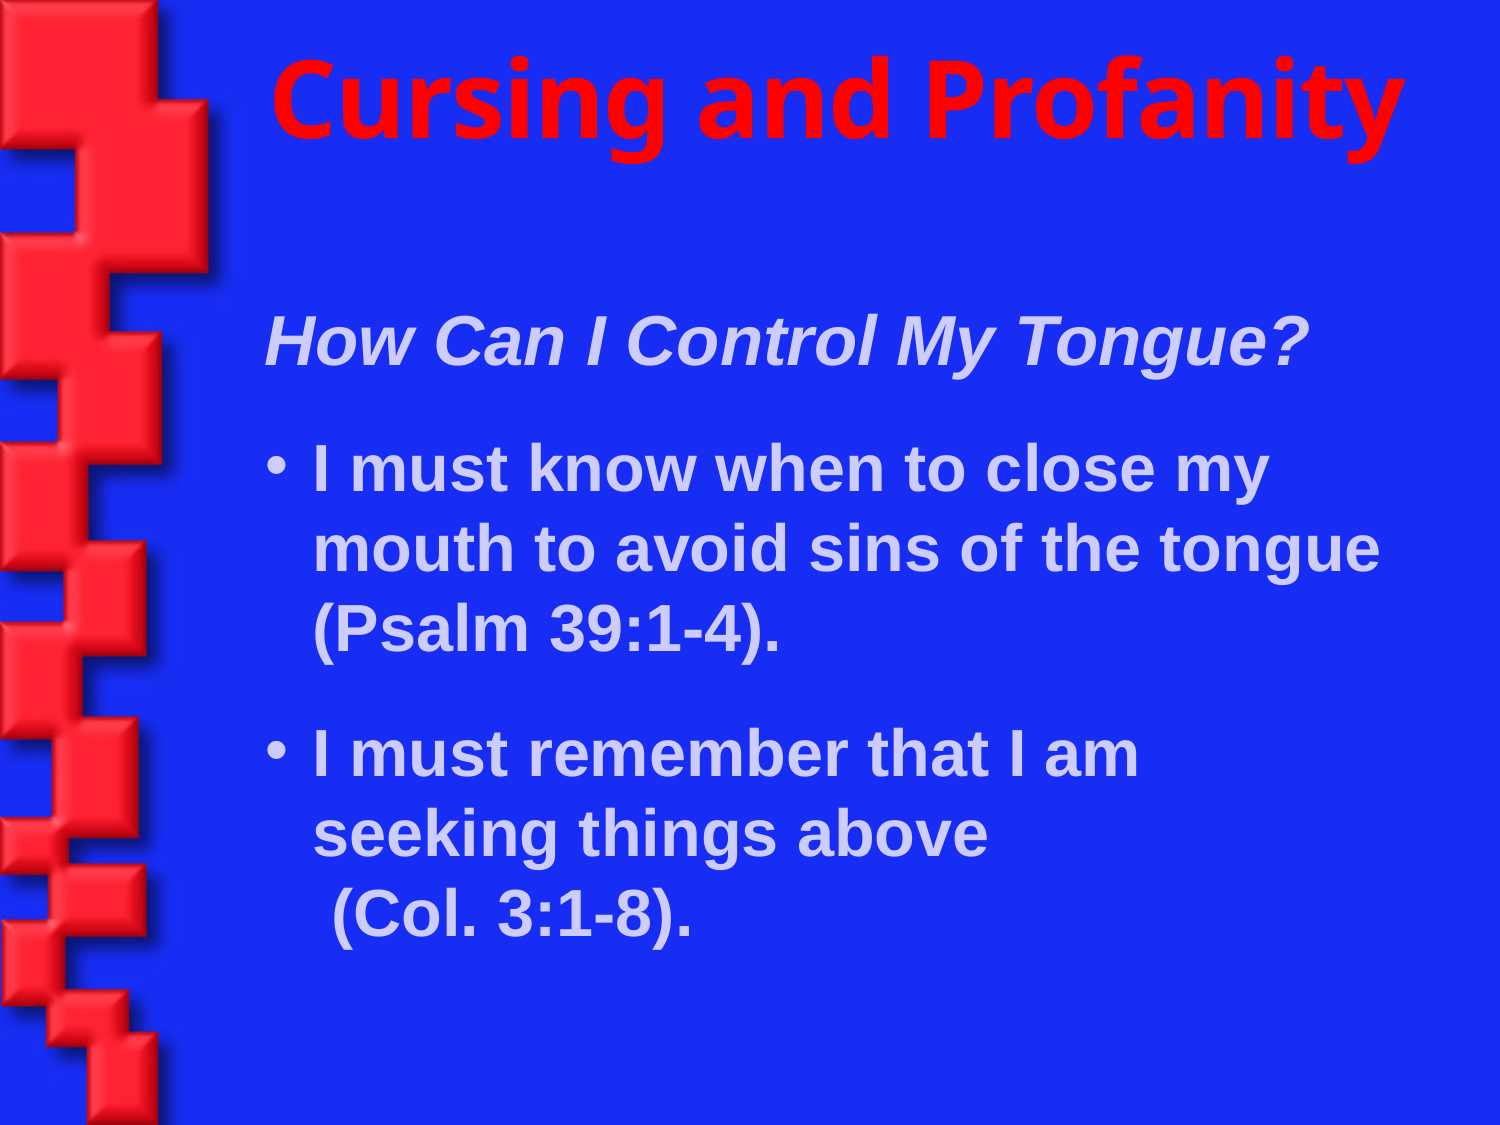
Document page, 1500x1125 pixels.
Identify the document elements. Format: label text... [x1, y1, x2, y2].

text_box How Can I Control My Tongue? I must know when to close my mouth to avoid sins of the tongue (Psalm 39:1-4). I must remember that I am seeking things above (Col. 3:1-8). [249, 287, 1400, 957]
picture [0, 0, 1500, 1125]
text_box Cursing and Profanity [199, 37, 1475, 170]
